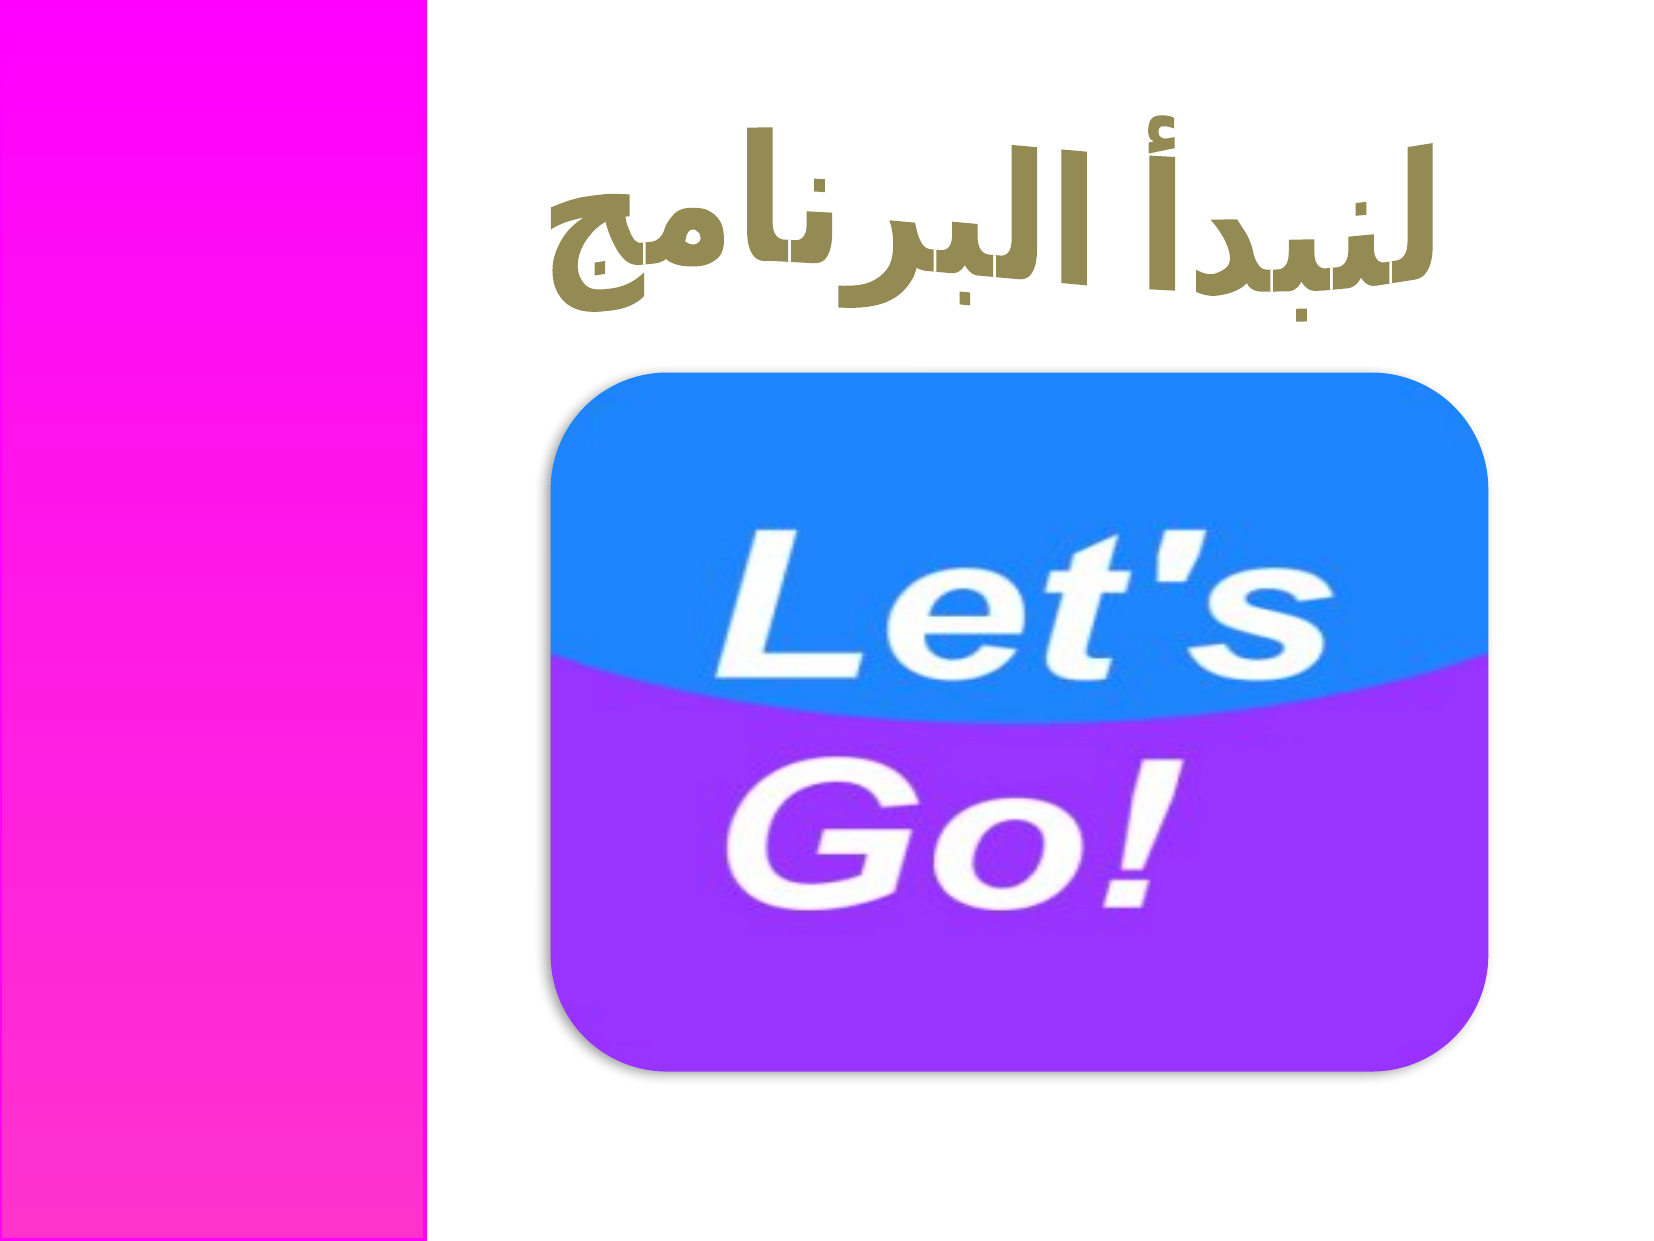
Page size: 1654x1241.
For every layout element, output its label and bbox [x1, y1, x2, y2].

picture [550, 372, 1489, 1072]
text_box [0, 0, 427, 1241]
